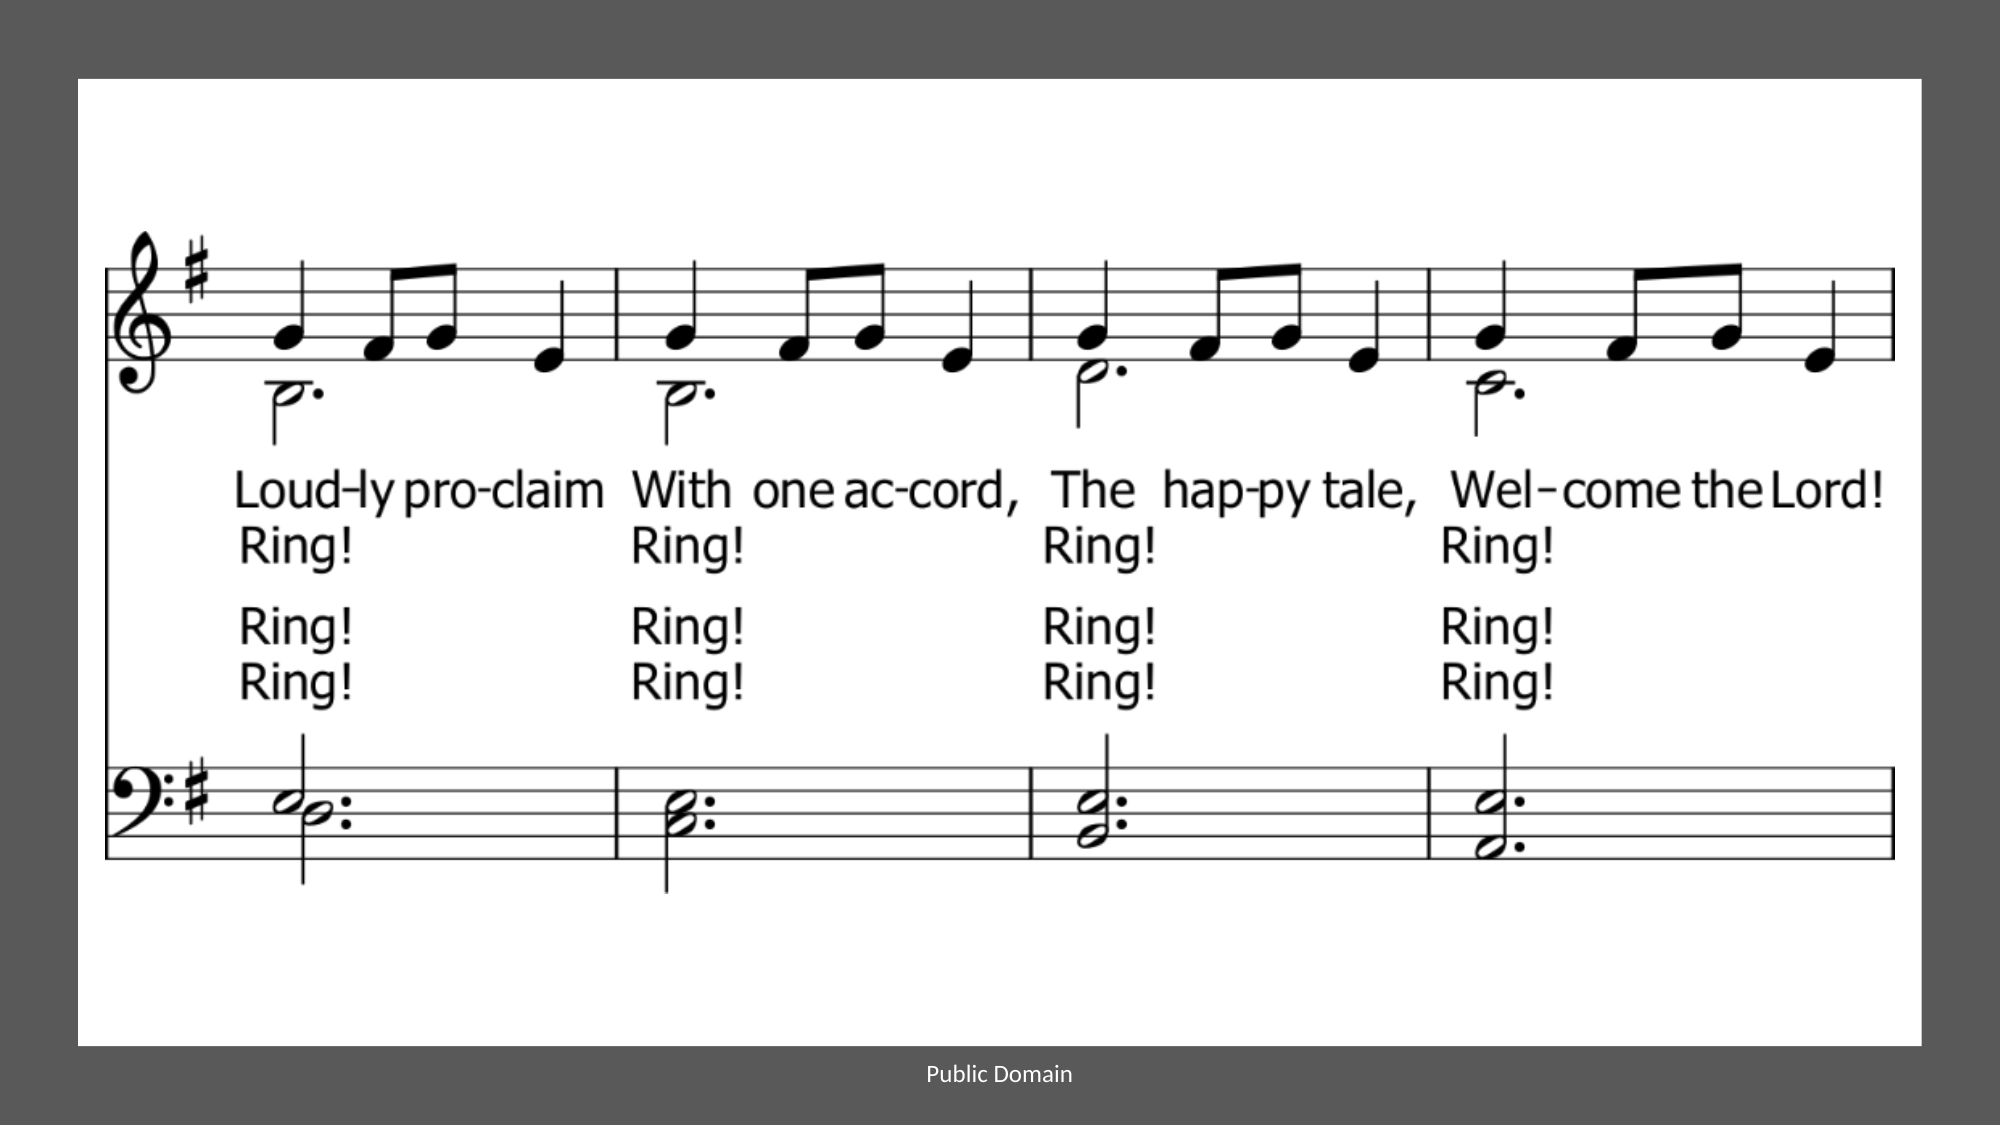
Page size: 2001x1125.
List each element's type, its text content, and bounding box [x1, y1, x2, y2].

text_box [0, 0, 2000, 1125]
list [105, 231, 1895, 894]
footer Public Domain [662, 1042, 1338, 1103]
text_box [77, 78, 1923, 1047]
